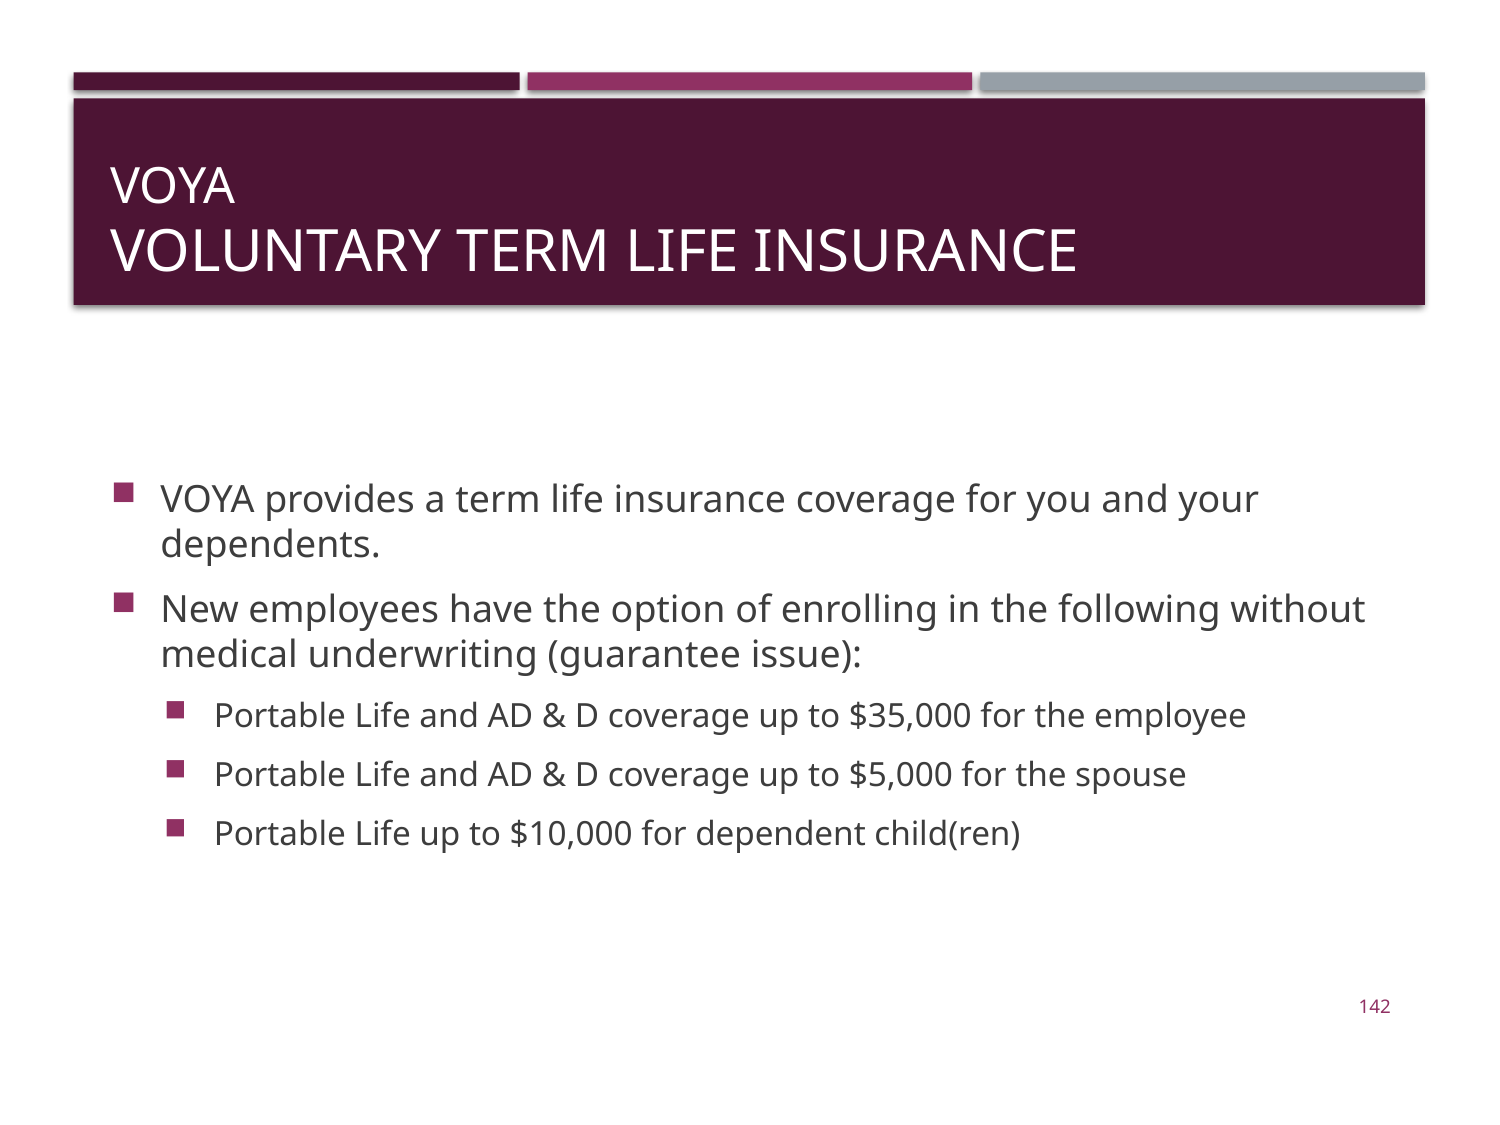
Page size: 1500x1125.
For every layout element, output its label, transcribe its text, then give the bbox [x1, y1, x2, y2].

title VOYA Voluntary Term Life Insurance [95, 112, 1406, 291]
list VOYA provides a term life insurance coverage for you and your dependents. New employees have the option of enrolling in the following without medical underwriting (guarantee issue): Portable Life and AD & D coverage up to $35,000 for the employee Portable Life and AD & D coverage up to $5,000 for the spouse Portable Life up to $10,000 for dependent child(ren) [95, 365, 1406, 962]
slide_number 142 [1279, 977, 1406, 1037]
